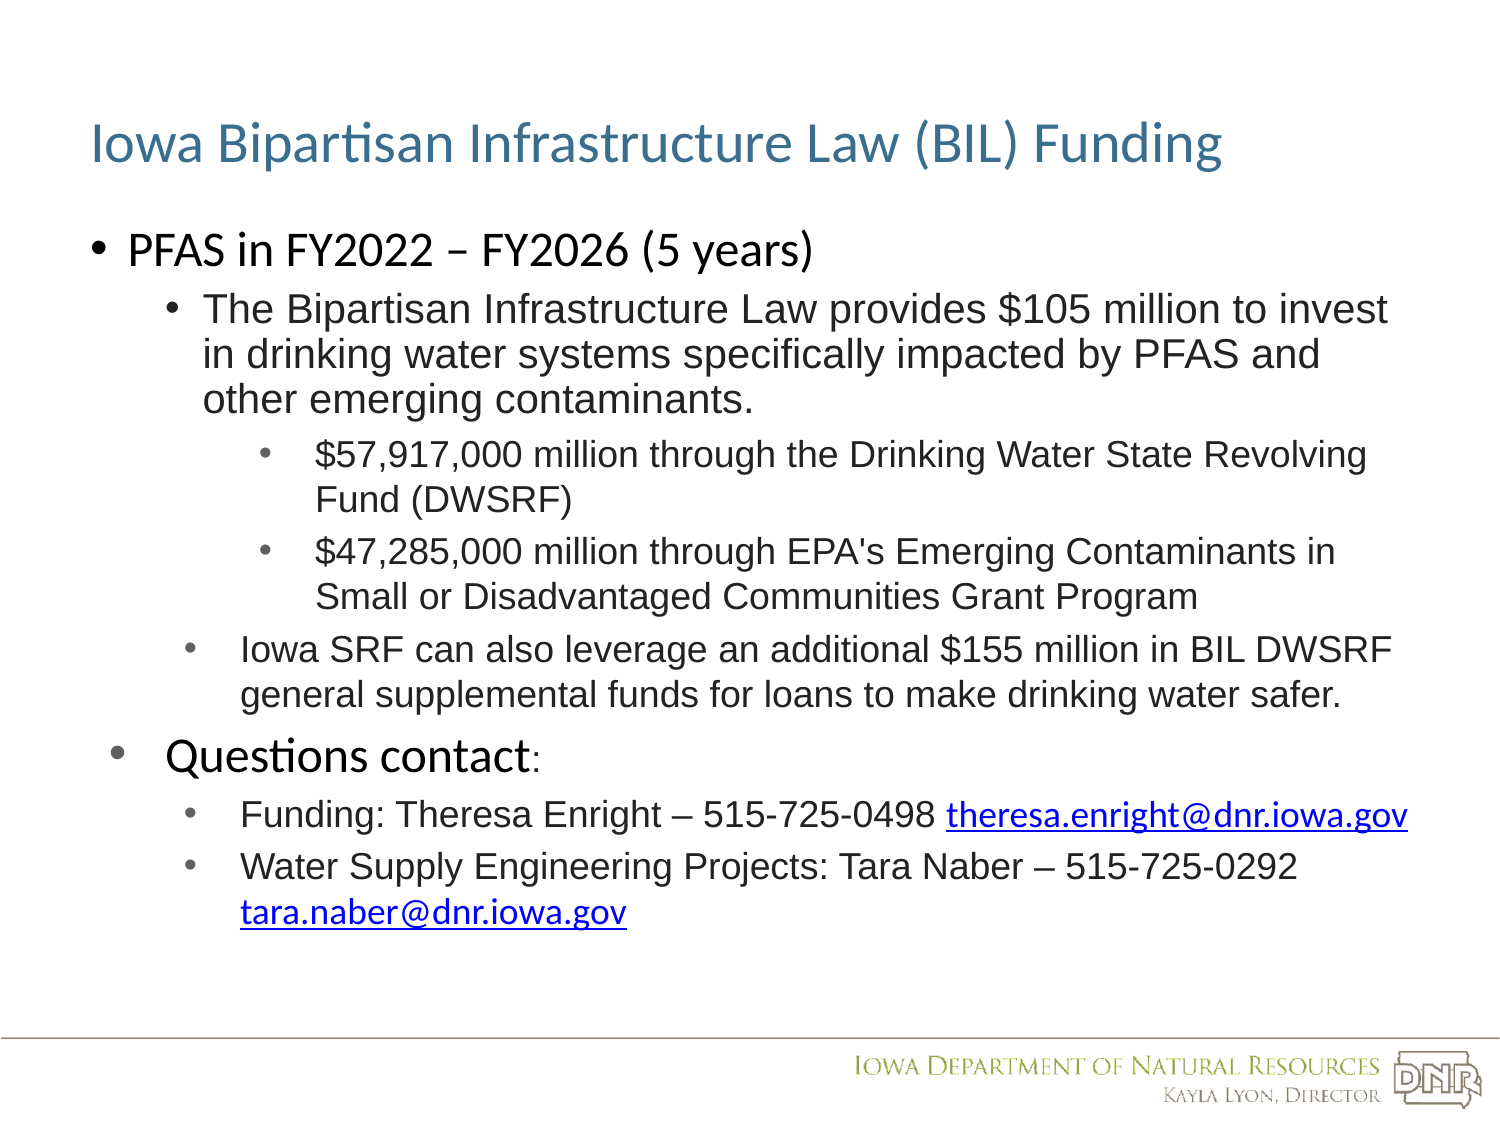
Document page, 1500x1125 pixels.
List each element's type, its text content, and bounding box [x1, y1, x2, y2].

picture [0, 1037, 1500, 1109]
title Iowa Bipartisan Infrastructure Law (BIL) Funding [75, 45, 1425, 215]
list PFAS in FY2022 – FY2026 (5 years) The Bipartisan Infrastructure Law provides $105 million to invest in drinking water systems specifically impacted by PFAS and other emerging contaminants. $57,917,000 million through the Drinking Water State Revolving Fund (DWSRF) $47,285,000 million through EPA's Emerging Contaminants in Small or Disadvantaged Communities Grant Program Iowa SRF can also leverage an additional $155 million in BIL DWSRF general supplemental funds for loans to make drinking water safer. Questions contact: Funding: Theresa Enright – 515-725-0498 theresa.enright@dnr.iowa.gov Water Supply Engineering Projects: Tara Naber – 515-725-0292 tara.naber@dnr.iowa.gov Funding questions: Contact Theresa Enright phone email Water Supply Engineering Questions: Tara Naber phone email [75, 215, 1425, 1006]
